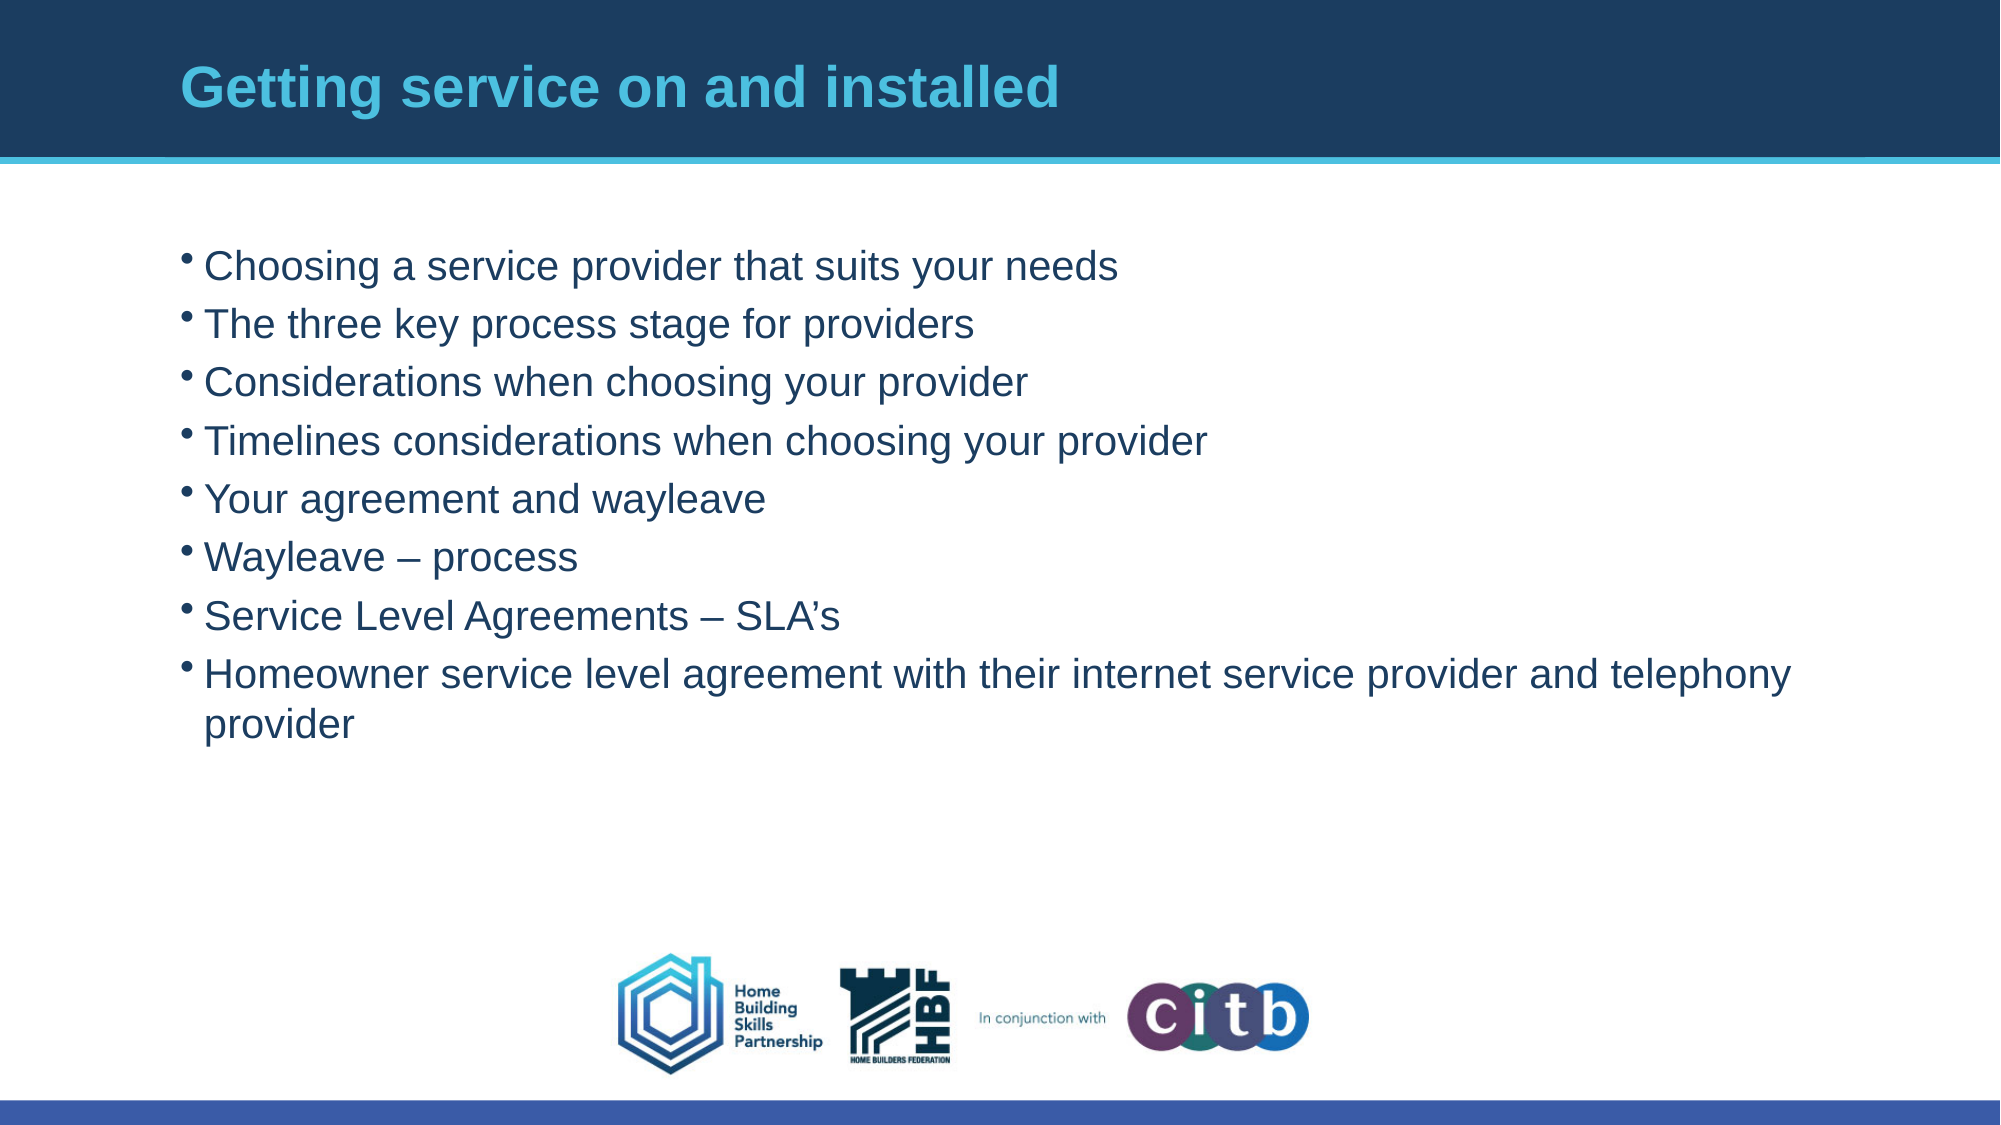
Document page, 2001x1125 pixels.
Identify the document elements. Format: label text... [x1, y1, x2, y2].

title Getting service on and installed [164, 9, 1866, 158]
list Choosing a service provider that suits your needs The three key process stage for providers Considerations when choosing your provider Timelines considerations when choosing your provider Your agreement and wayleave Wayleave – process Service Level Agreements – SLA’s Homeowner service level agreement with their internet service provider and telephony provider [164, 172, 1866, 921]
picture [577, 936, 1328, 1084]
